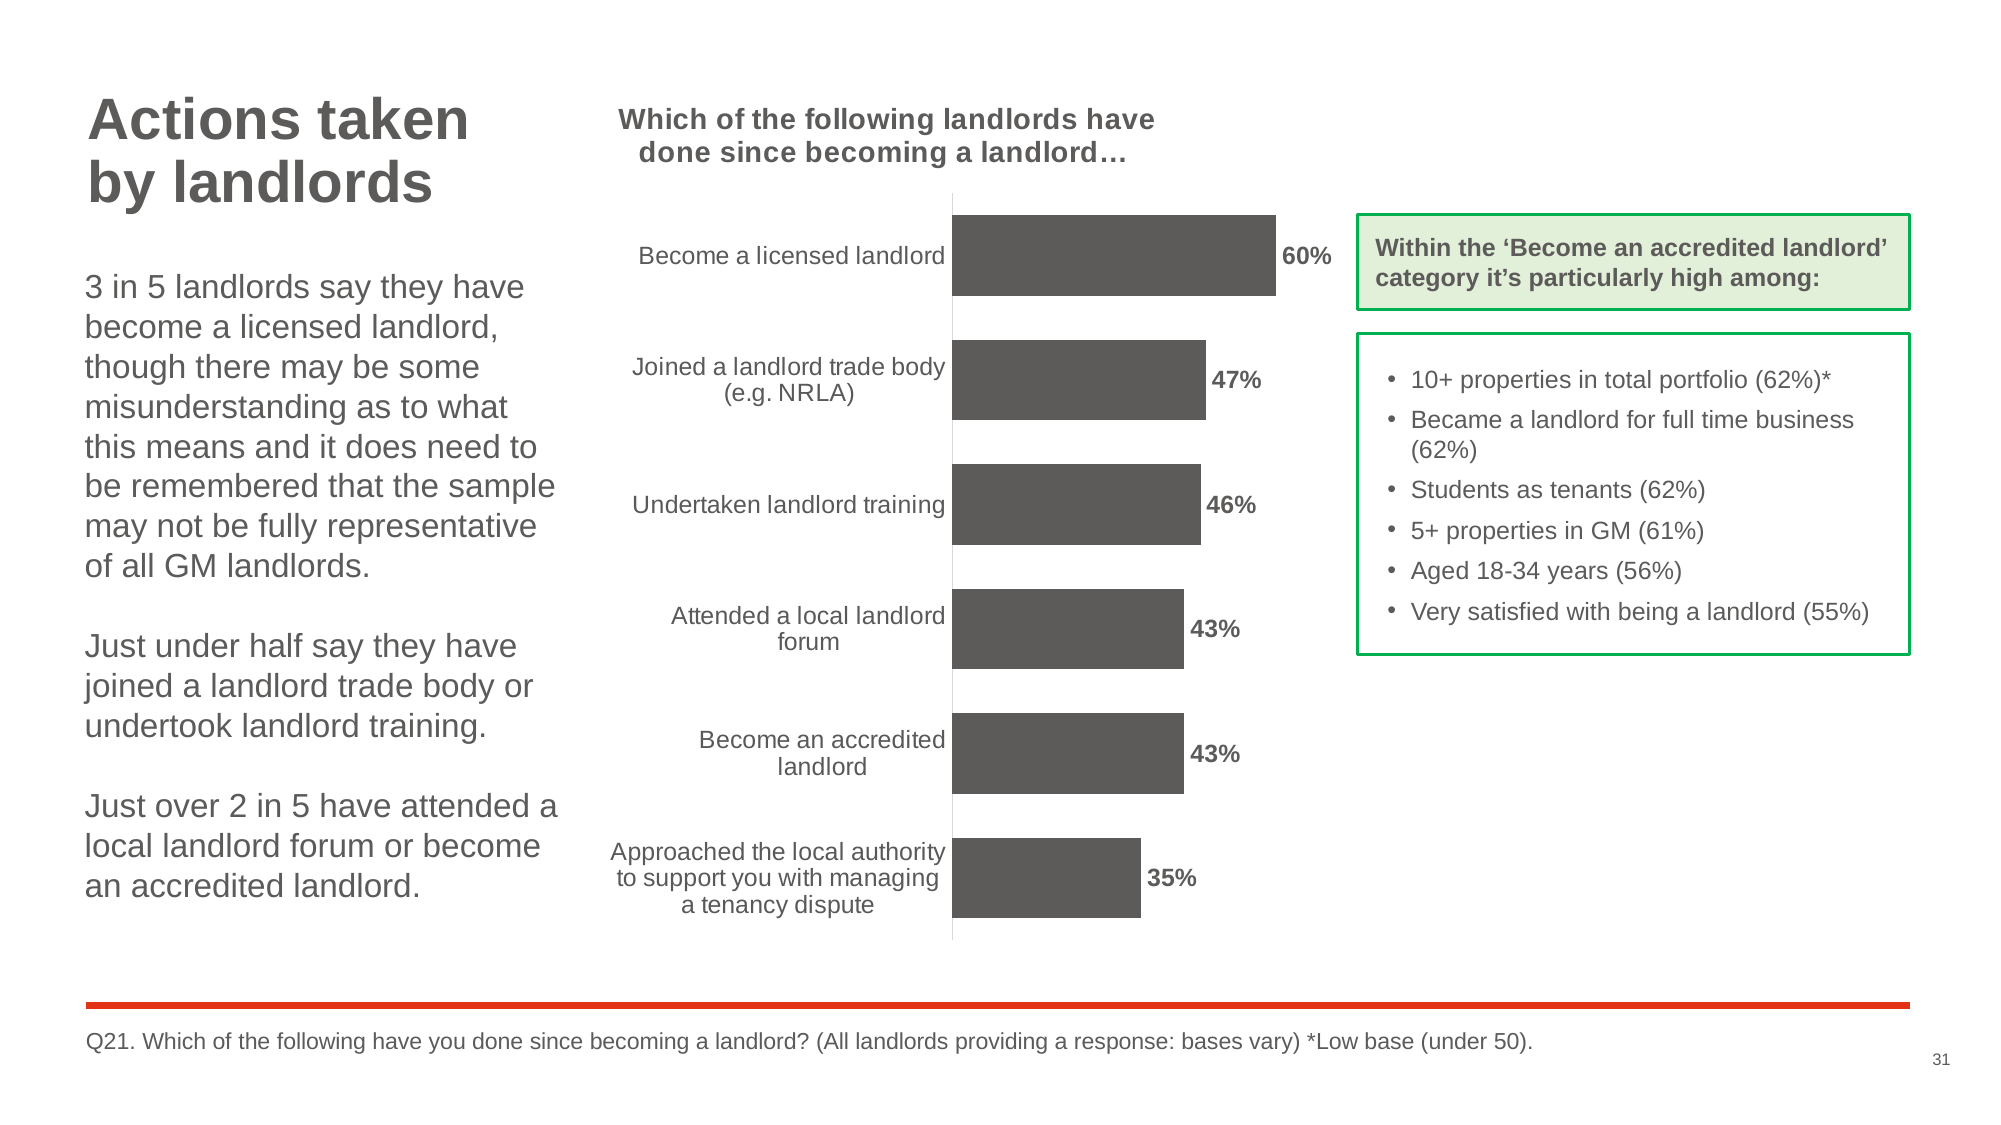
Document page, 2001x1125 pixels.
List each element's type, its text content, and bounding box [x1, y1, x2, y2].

text_box Within the ‘Become an accredited landlord’ category it’s particularly high among: [1357, 214, 1910, 310]
list Q21. Which of the following have you done since becoming a landlord? (All landlords providing a response: bases vary) *Low base (under 50). [85, 1029, 1910, 1078]
chart [610, 89, 1356, 960]
text_box 10+ properties in total portfolio (62%)* Became a landlord for full time business (62%) Students as tenants (62%) 5+ properties in GM (61%) Aged 18-34 years (56%) Very satisfied with being a landlord (55%) [1357, 333, 1910, 655]
text_box 3 in 5 landlords say they have become a licensed landlord, though there may be some misunderstanding as to what this means and it does need to be remembered that the sample may not be fully representative of all GM landlords. Just under half say they have joined a landlord trade body or undertook landlord training. Just over 2 in 5 have attended a local landlord forum or become an accredited landlord. [84, 265, 561, 904]
title Actions taken by landlords [87, 89, 544, 217]
